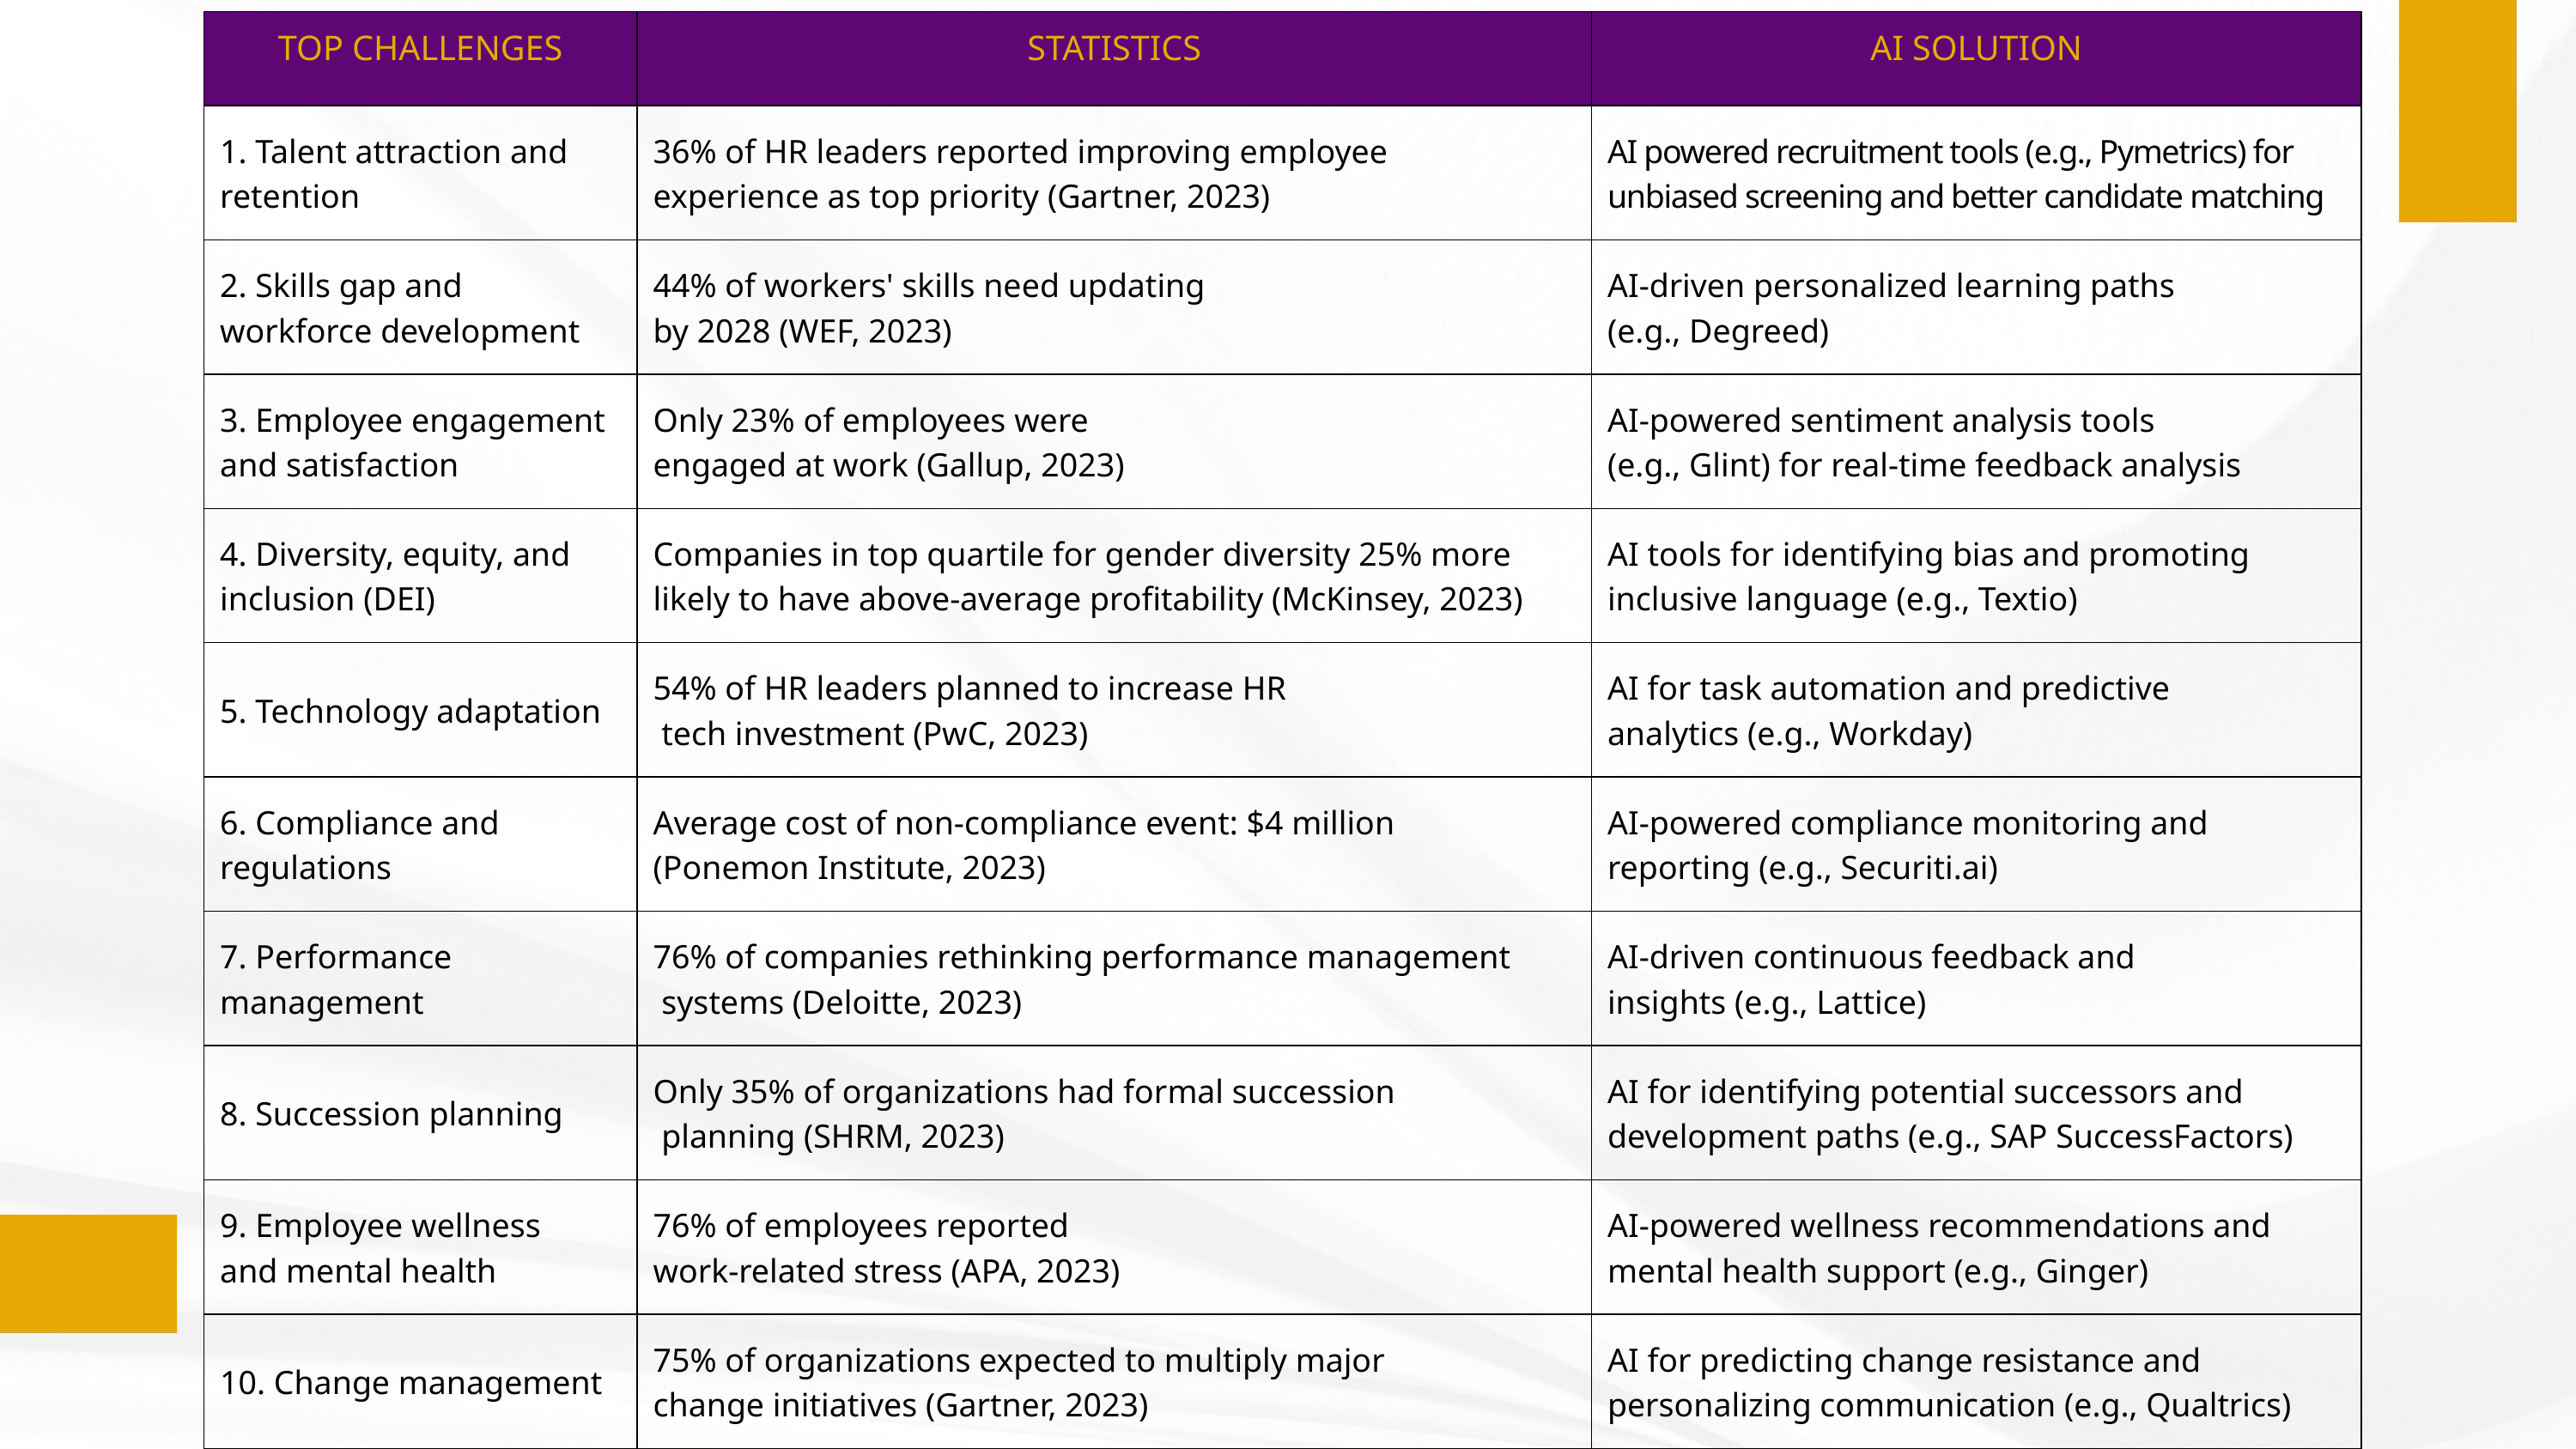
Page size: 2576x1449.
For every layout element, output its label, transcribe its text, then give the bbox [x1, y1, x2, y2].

table_cell 7. Performance management [204, 912, 636, 1045]
table_cell AI tools for identifying bias and promoting inclusive language (e.g., Textio) [1592, 509, 2360, 642]
table_cell 8. Succession planning [204, 1046, 636, 1179]
text_box [0, 0, 2576, 1449]
table_cell 4. Diversity, equity, and inclusion (DEI) [204, 509, 636, 642]
table_cell 1. Talent attraction and retention [204, 106, 636, 239]
table_cell 5. Technology adaptation [204, 643, 636, 776]
table_cell 75% of organizations expected to multiply major change initiatives (Gartner, 2023) [638, 1315, 1591, 1448]
table_header STATISTICS [638, 12, 1591, 105]
table_cell AI powered recruitment tools (e.g., Pymetrics) for unbiased screening and better candidate matching [1592, 106, 2360, 239]
table_cell AI-powered compliance monitoring and reporting (e.g., Securiti.ai) [1592, 778, 2360, 911]
text_box [0, 1215, 178, 1449]
table_cell Average cost of non-compliance event: $4 million (Ponemon Institute, 2023) [638, 778, 1591, 911]
table_cell 36% of HR leaders reported improving employee experience as top priority (Gartner, 2023) [638, 106, 1591, 239]
table_header TOP CHALLENGES [204, 12, 636, 105]
table_cell 2. Skills gap and workforce development [204, 240, 636, 373]
table_cell 10. Change management [204, 1315, 636, 1448]
table_cell 76% of employees reported work-related stress (APA, 2023) [638, 1180, 1591, 1313]
table_cell AI for task automation and predictive analytics (e.g., Workday) [1592, 643, 2360, 776]
text_box [2398, 0, 2576, 222]
table_cell 6. Compliance and regulations [204, 778, 636, 911]
table_cell AI-powered sentiment analysis tools (e.g., Glint) for real-time feedback analysis [1592, 375, 2360, 508]
table_cell 44% of workers' skills need updating by 2028 (WEF, 2023) [638, 240, 1591, 373]
table_cell 9. Employee wellness and mental health [204, 1180, 636, 1313]
table_cell 76% of companies rethinking performance management systems (Deloitte, 2023) [638, 912, 1591, 1045]
table_cell Only 23% of employees were engaged at work (Gallup, 2023) [638, 375, 1591, 508]
table_cell 54% of HR leaders planned to increase HR tech investment (PwC, 2023) [638, 643, 1591, 776]
table_cell AI-driven personalized learning paths (e.g., Degreed) [1592, 240, 2360, 373]
table_cell Companies in top quartile for gender diversity 25% more likely to have above-average profitability (McKinsey, 2023) [638, 509, 1591, 642]
table_cell 3. Employee engagement and satisfaction [204, 375, 636, 508]
table_cell AI-powered wellness recommendations and mental health support (e.g., Ginger) [1592, 1180, 2360, 1313]
table_cell AI for identifying potential successors and development paths (e.g., SAP SuccessFactors) [1592, 1046, 2360, 1179]
table_cell AI for predicting change resistance and personalizing communication (e.g., Qualtrics) [1592, 1315, 2360, 1448]
table_cell Only 35% of organizations had formal succession planning (SHRM, 2023) [638, 1046, 1591, 1179]
table_cell AI-driven continuous feedback and insights (e.g., Lattice) [1592, 912, 2360, 1045]
table_header AI SOLUTION [1592, 12, 2360, 105]
